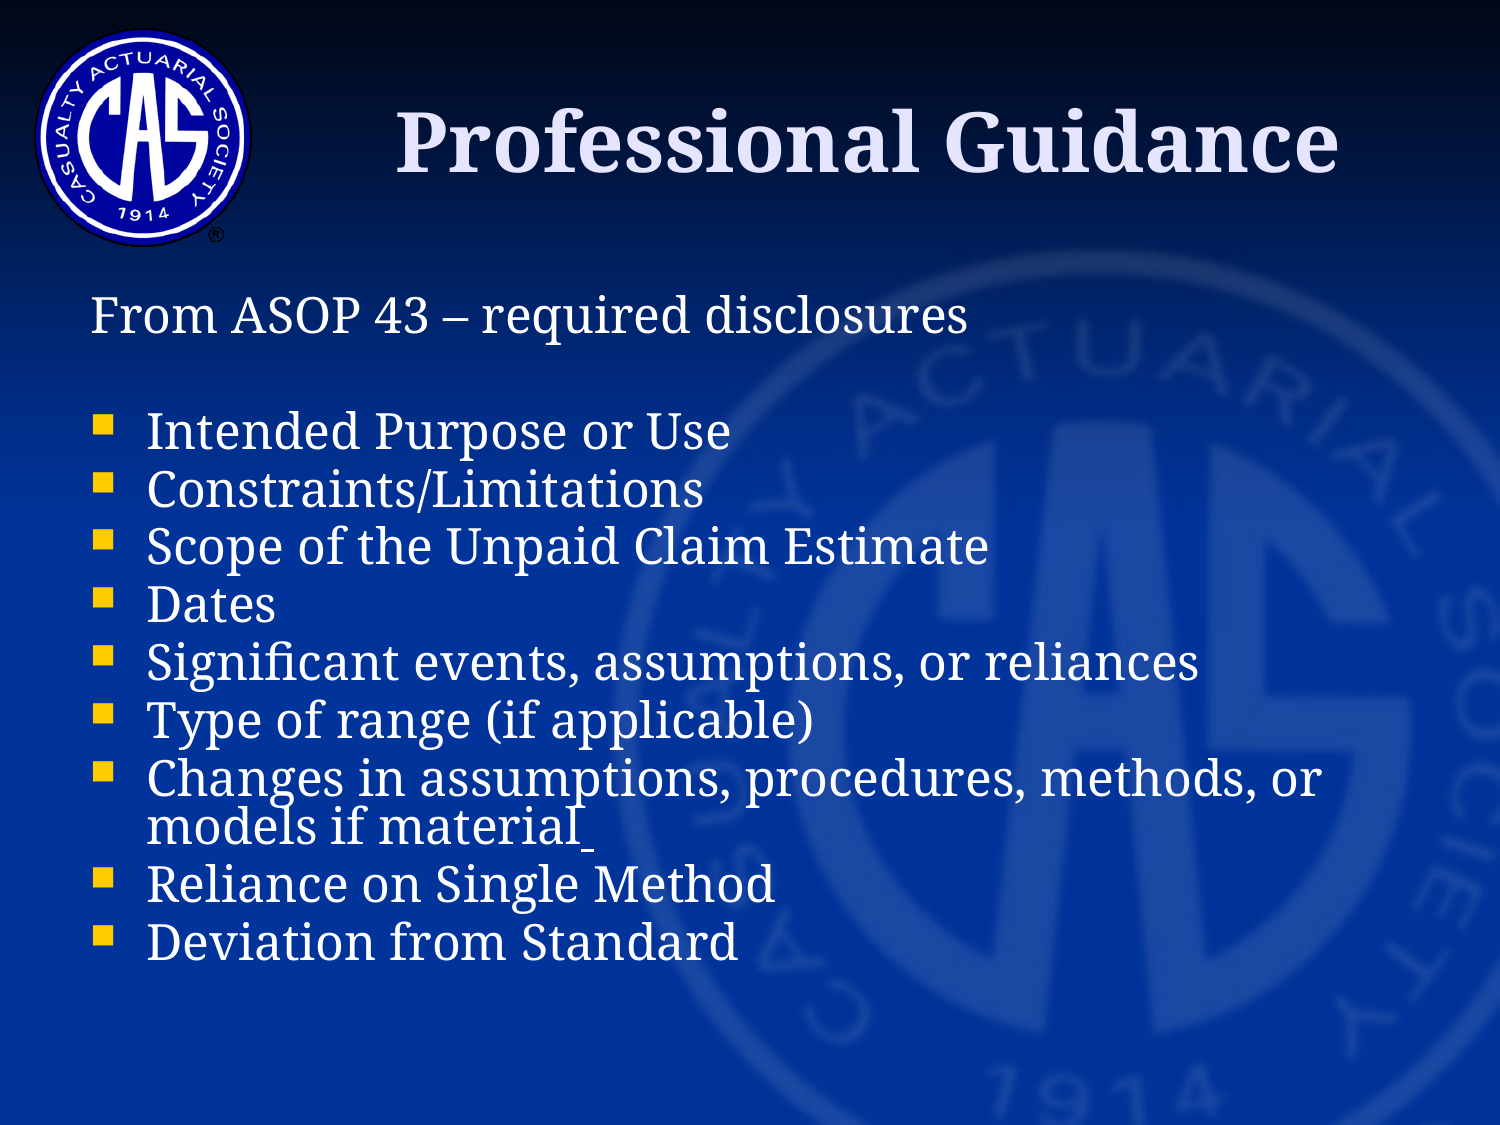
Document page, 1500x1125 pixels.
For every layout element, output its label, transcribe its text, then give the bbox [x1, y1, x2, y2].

picture [0, 0, 1500, 1125]
list From ASOP 43 – required disclosures Intended Purpose or Use Constraints/Limitations Scope of the Unpaid Claim Estimate Dates Significant events, assumptions, or reliances Type of range (if applicable) Changes in assumptions, procedures, methods, or models if material Reliance on Single Method Deviation from Standard [74, 287, 1426, 1006]
title Professional Guidance [312, 44, 1426, 233]
